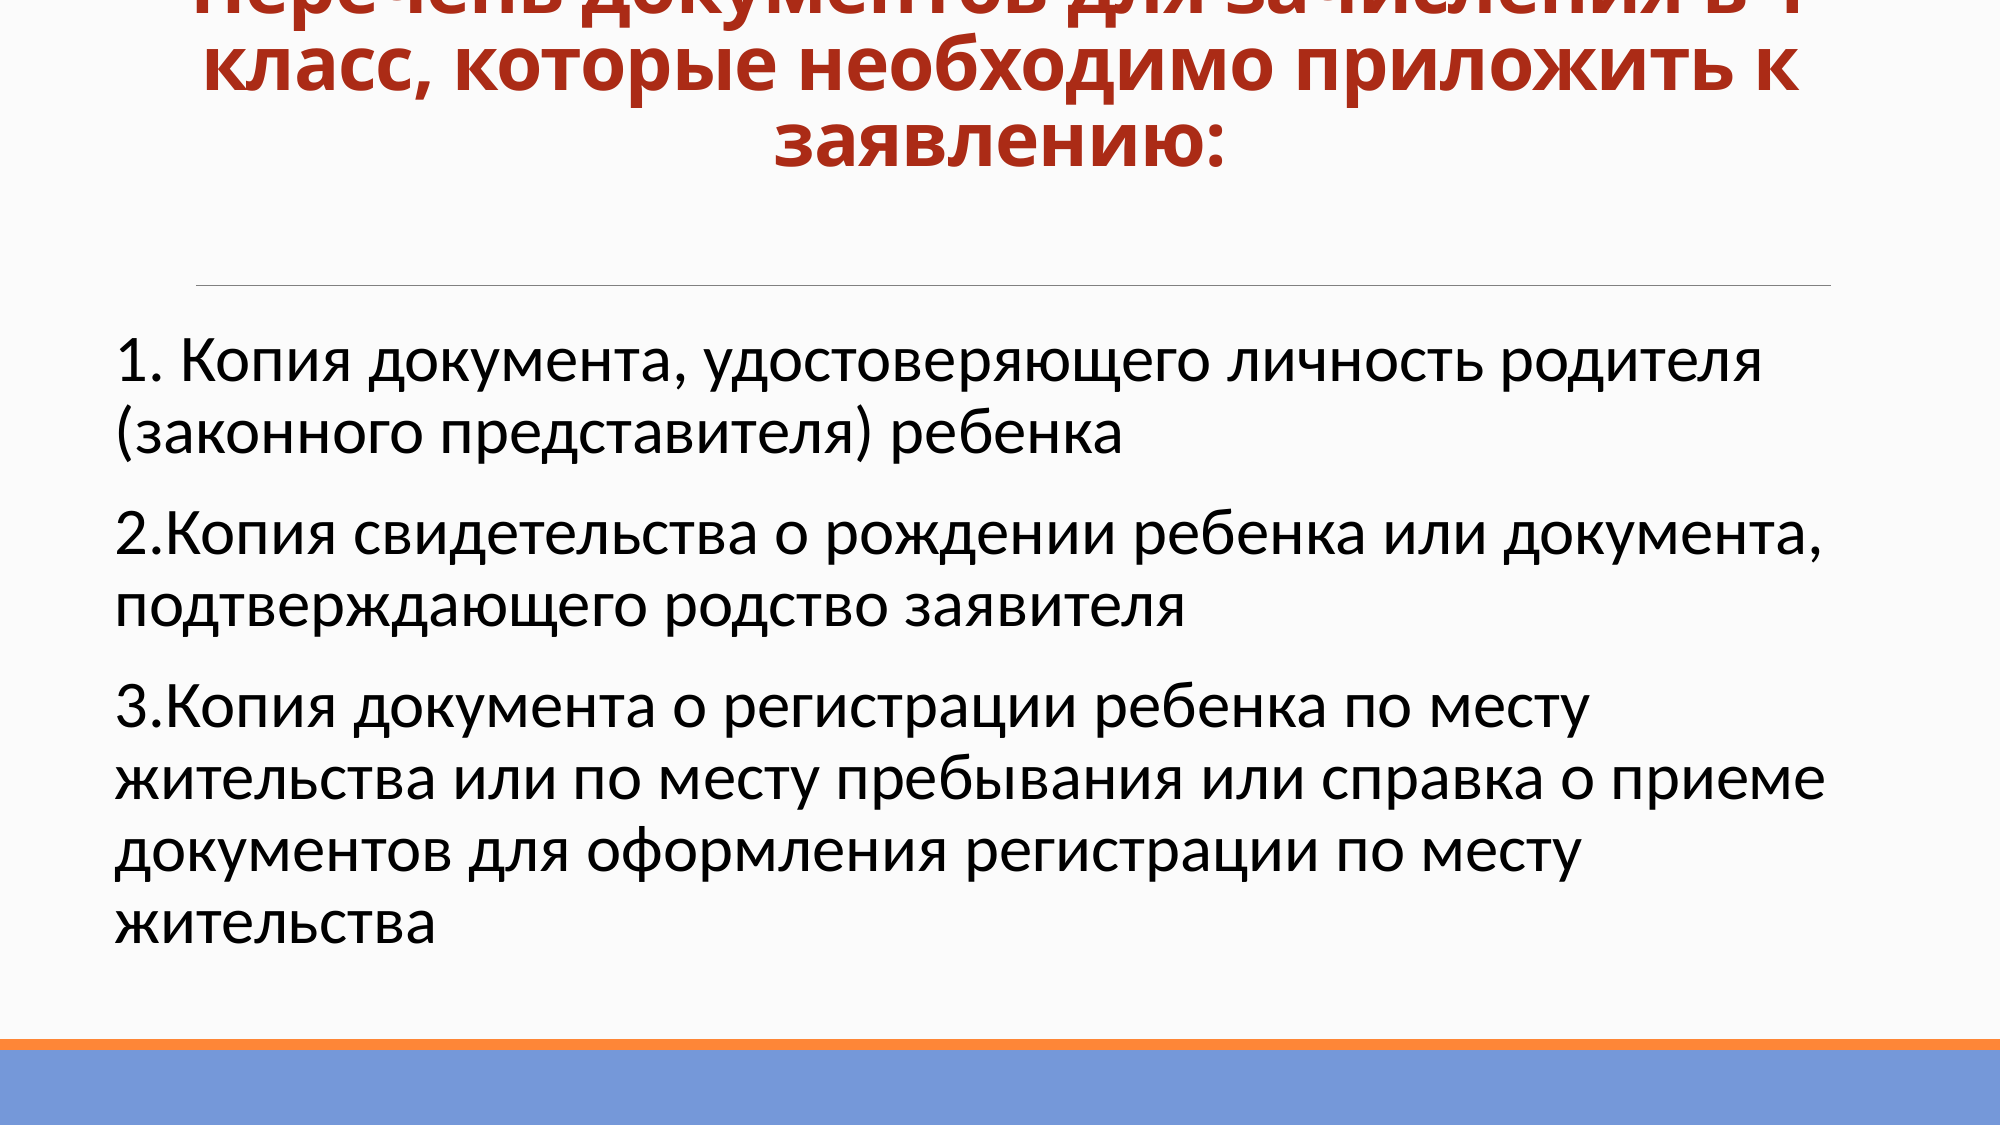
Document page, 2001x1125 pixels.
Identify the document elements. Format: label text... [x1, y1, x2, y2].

list 1. Копия документа, удостоверяющего личность родителя (законного представителя) ребенка 2.Копия свидетельства о рождении ребенка или документа, подтверждающего родство заявителя 3.Копия документа о регистрации ребенка по месту жительства или по месту пребывания или справка о приеме документов для оформления регистрации по месту жительства [99, 316, 1900, 986]
title Перечень документов для зачисления в 1 класс, которые необходимо приложить к заявлению: [99, 128, 1900, 270]
